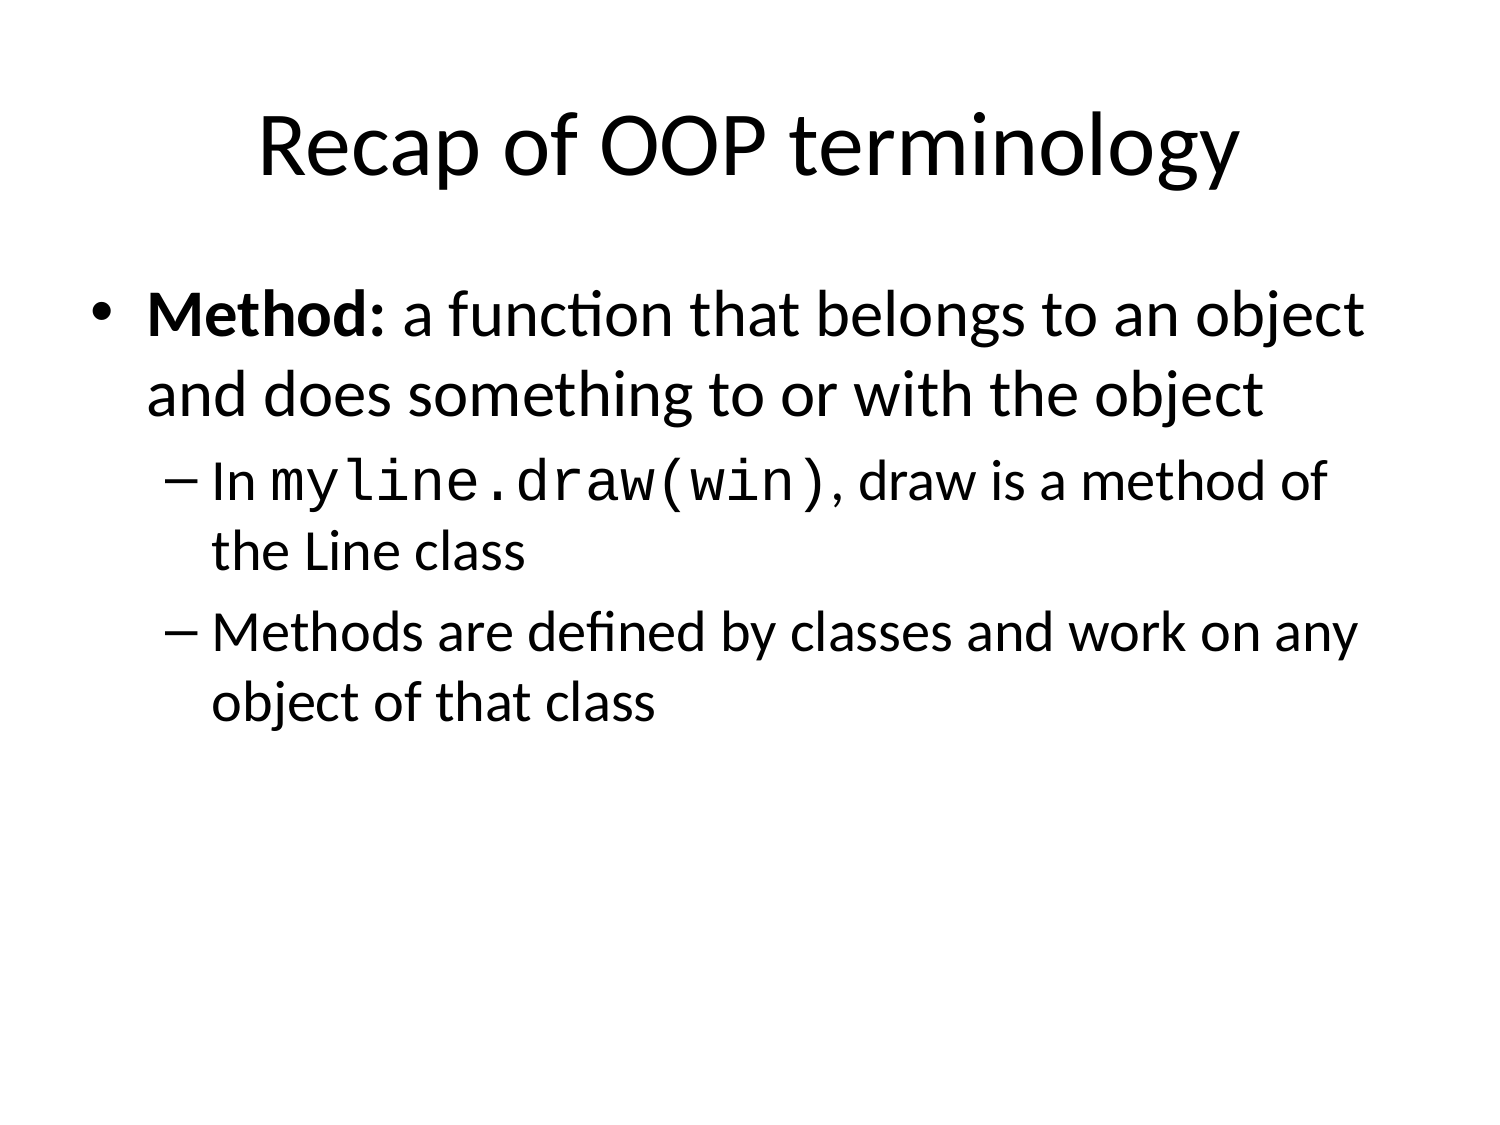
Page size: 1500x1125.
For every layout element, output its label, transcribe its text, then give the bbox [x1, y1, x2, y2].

title Recap of OOP terminology [75, 45, 1425, 233]
list Method: a function that belongs to an object and does something to or with the object In myline.draw(win), draw is a method of the Line class Methods are defined by classes and work on any object of that class [75, 262, 1425, 1005]
